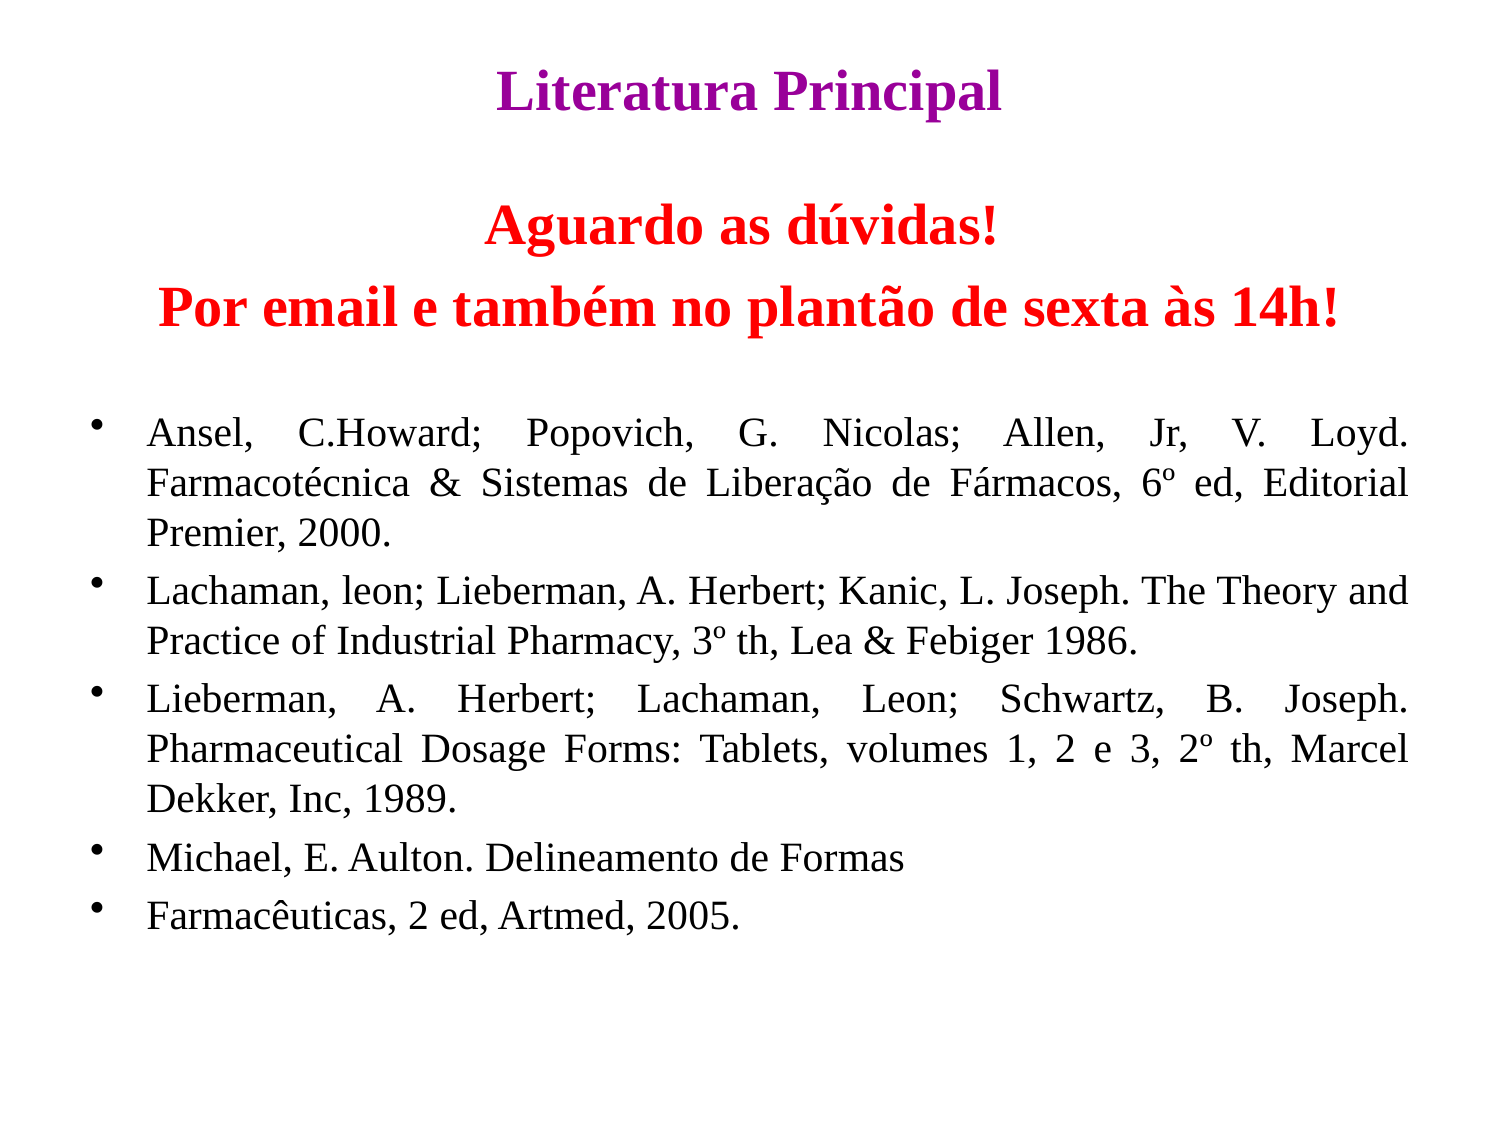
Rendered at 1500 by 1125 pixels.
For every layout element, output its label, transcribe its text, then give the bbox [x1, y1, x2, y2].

list Aguardo as dúvidas! Por email e também no plantão de sexta às 14h! Ansel, C.Howard; Popovich, G. Nicolas; Allen, Jr, V. Loyd. Farmacotécnica & Sistemas de Liberação de Fármacos, 6º ed, Editorial Premier, 2000. Lachaman, leon; Lieberman, A. Herbert; Kanic, L. Joseph. The Theory and Practice of Industrial Pharmacy, 3º th, Lea & Febiger 1986. Lieberman, A. Herbert; Lachaman, Leon; Schwartz, B. Joseph. Pharmaceutical Dosage Forms: Tablets, volumes 1, 2 e 3, 2º th, Marcel Dekker, Inc, 1989. Michael, E. Aulton. Delineamento de Formas Farmacêuticas, 2 ed, Artmed, 2005. [75, 178, 1425, 1011]
title Literatura Principal [75, 45, 1425, 149]
